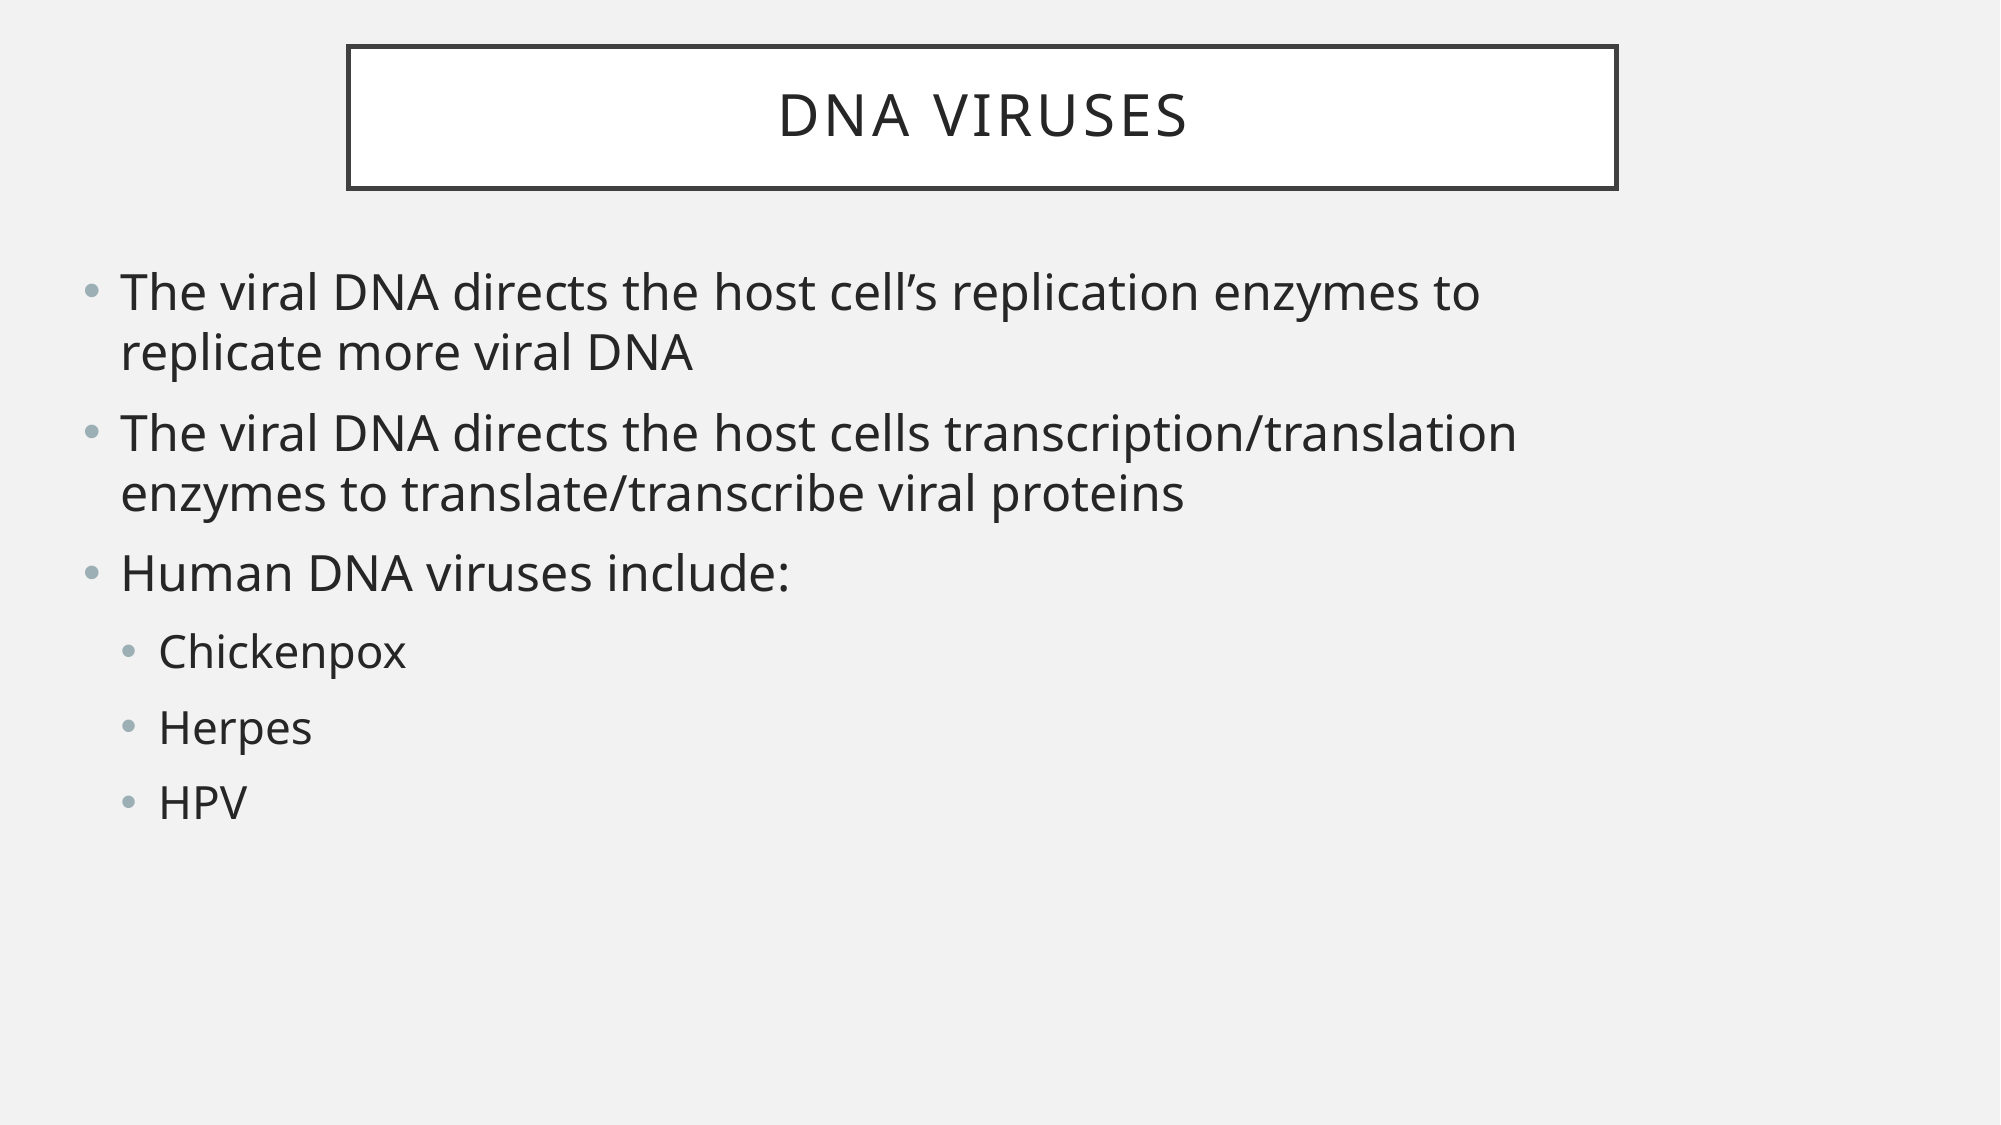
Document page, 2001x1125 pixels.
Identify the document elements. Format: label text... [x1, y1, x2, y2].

title DNA Viruses [346, 44, 1619, 191]
list The viral DNA directs the host cell’s replication enzymes to replicate more viral DNA The viral DNA directs the host cells transcription/translation enzymes to translate/transcribe viral proteins Human DNA viruses include: Chickenpox Herpes HPV [68, 252, 1560, 1010]
